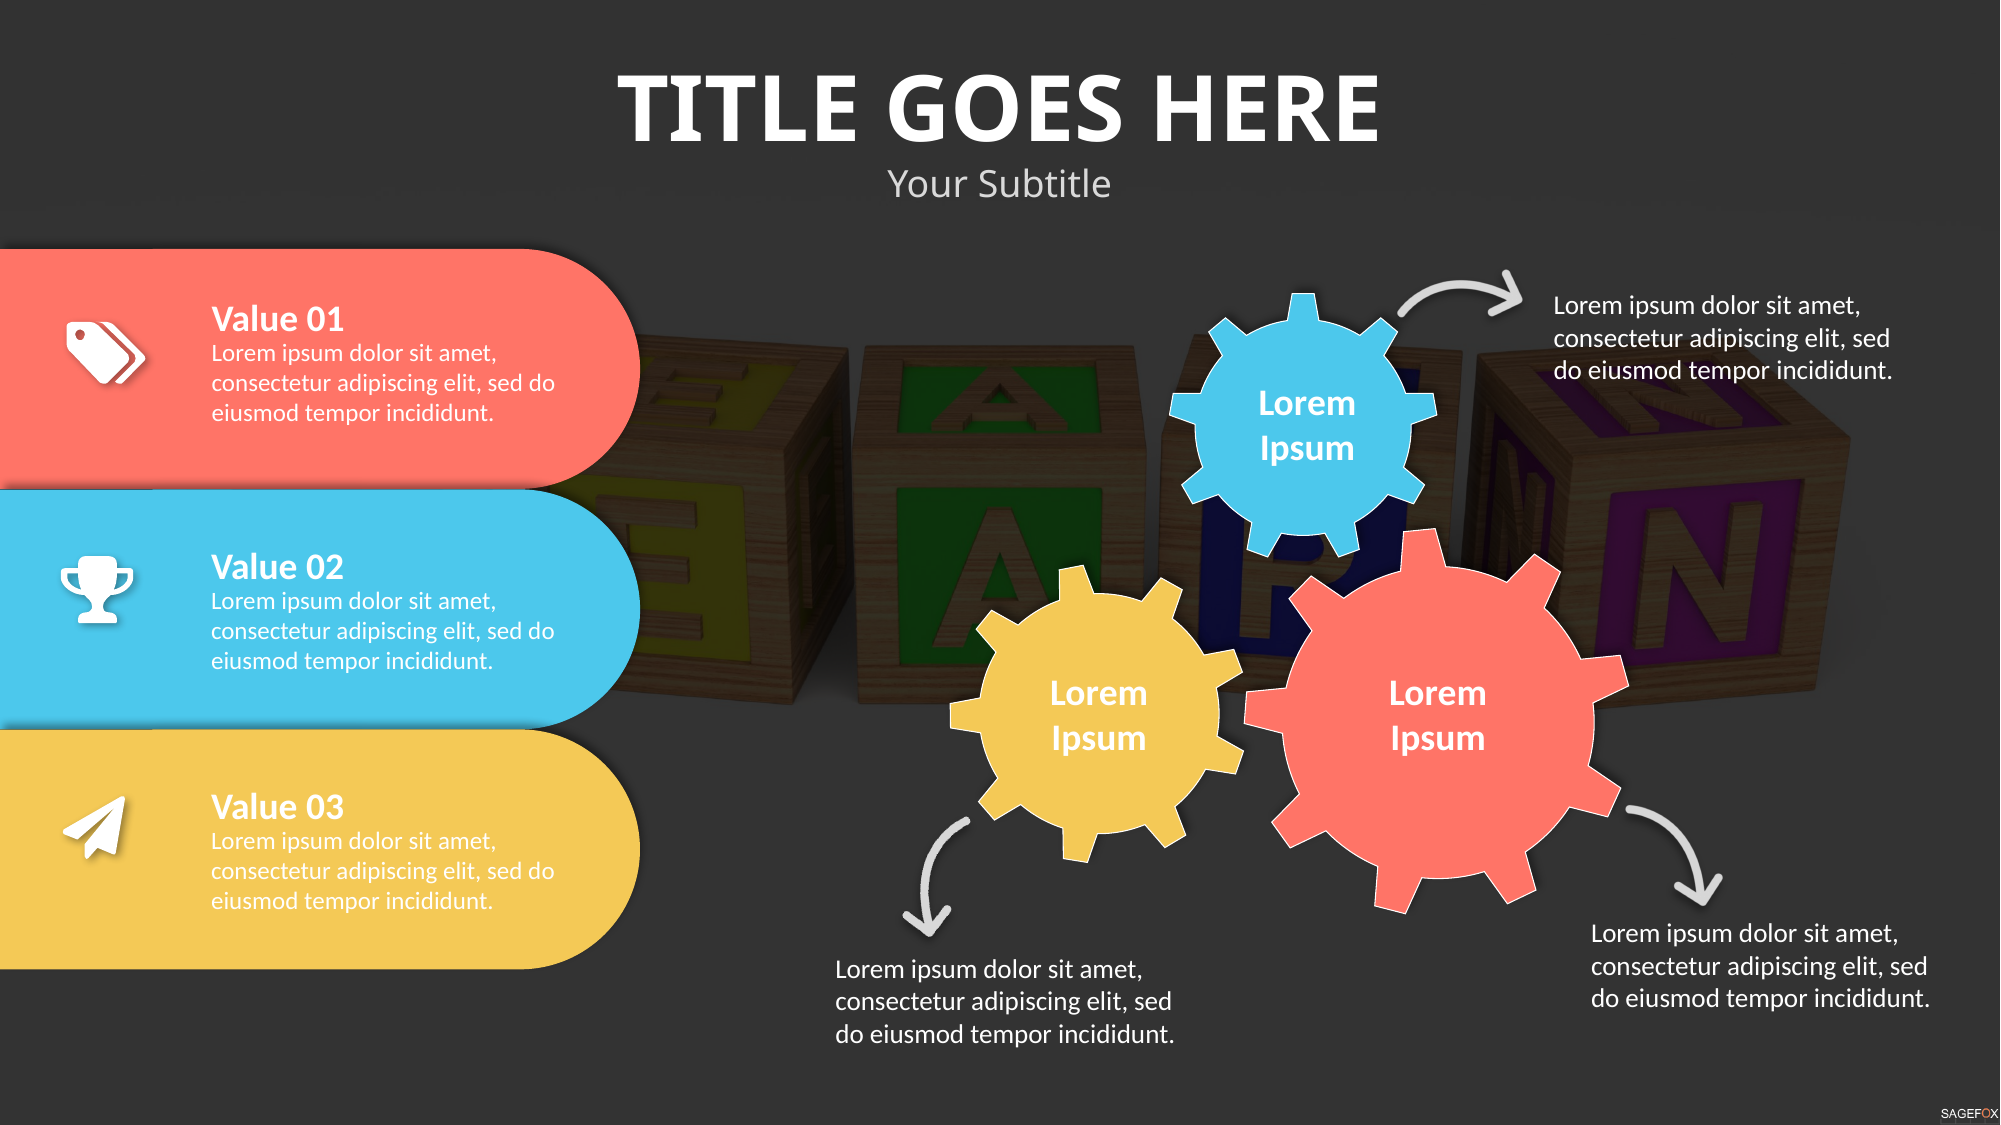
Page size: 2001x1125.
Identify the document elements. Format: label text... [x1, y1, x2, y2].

picture [0, 0, 2001, 1125]
text_box Lorem ipsum dolor sit amet, consectetur adipiscing elit, sed do eiusmod tempor incididunt. [1553, 287, 1911, 385]
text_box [1243, 527, 1634, 918]
text_box [0, 247, 642, 483]
text_box [62, 796, 125, 859]
text_box [66, 321, 146, 384]
text_box Lorem ipsum dolor sit amet, consectetur adipiscing elit, sed do eiusmod tempor incididunt. [1591, 915, 1948, 1014]
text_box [949, 563, 1250, 864]
text_box [60, 556, 134, 624]
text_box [1168, 292, 1439, 563]
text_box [211, 293, 569, 427]
text_box [0, 488, 642, 724]
text_box [0, 728, 642, 971]
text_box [211, 782, 568, 916]
text_box TITLE GOES HERE Your Subtitle [548, 42, 1452, 212]
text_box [211, 542, 568, 676]
text_box Lorem ipsum dolor sit amet, consectetur adipiscing elit, sed do eiusmod tempor incididunt. [835, 951, 1192, 1049]
